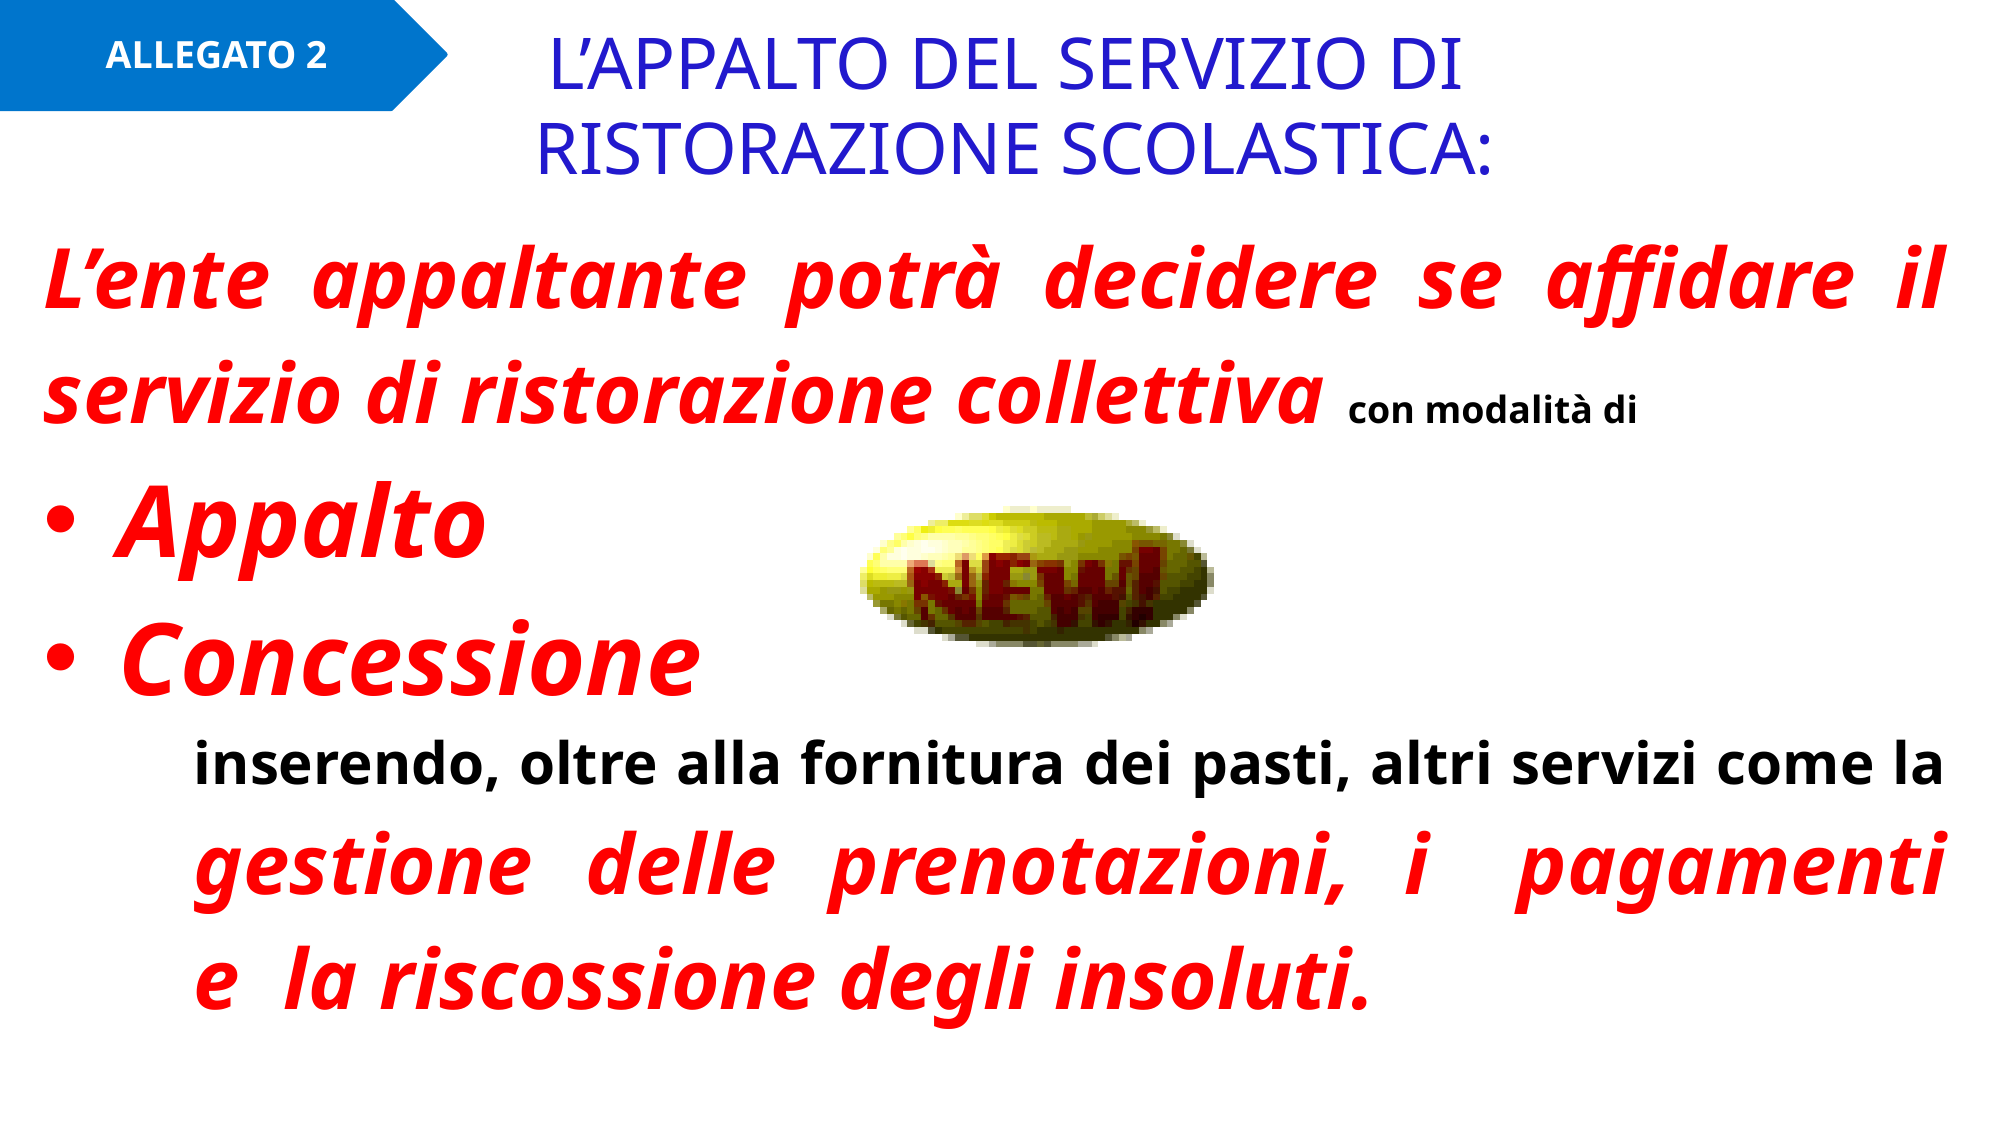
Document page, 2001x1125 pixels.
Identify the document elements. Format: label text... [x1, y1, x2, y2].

title L’APPALTO DEL SERVIZIO DI RISTORAZIONE SCOLASTICA: [115, 9, 1916, 198]
text_box ALLEGATO 2 [90, 24, 409, 84]
text_box [0, 0, 448, 112]
text_box L’ente appaltante potrà decidere se affidare il servizio di ristorazione collettiva con modalità di Appalto Concessione inserendo, oltre alla fornitura dei pasti, altri servizi come la gestione delle prenotazioni, i pagamenti e la riscossione degli insoluti. [29, 202, 1962, 1034]
picture [833, 500, 1242, 669]
